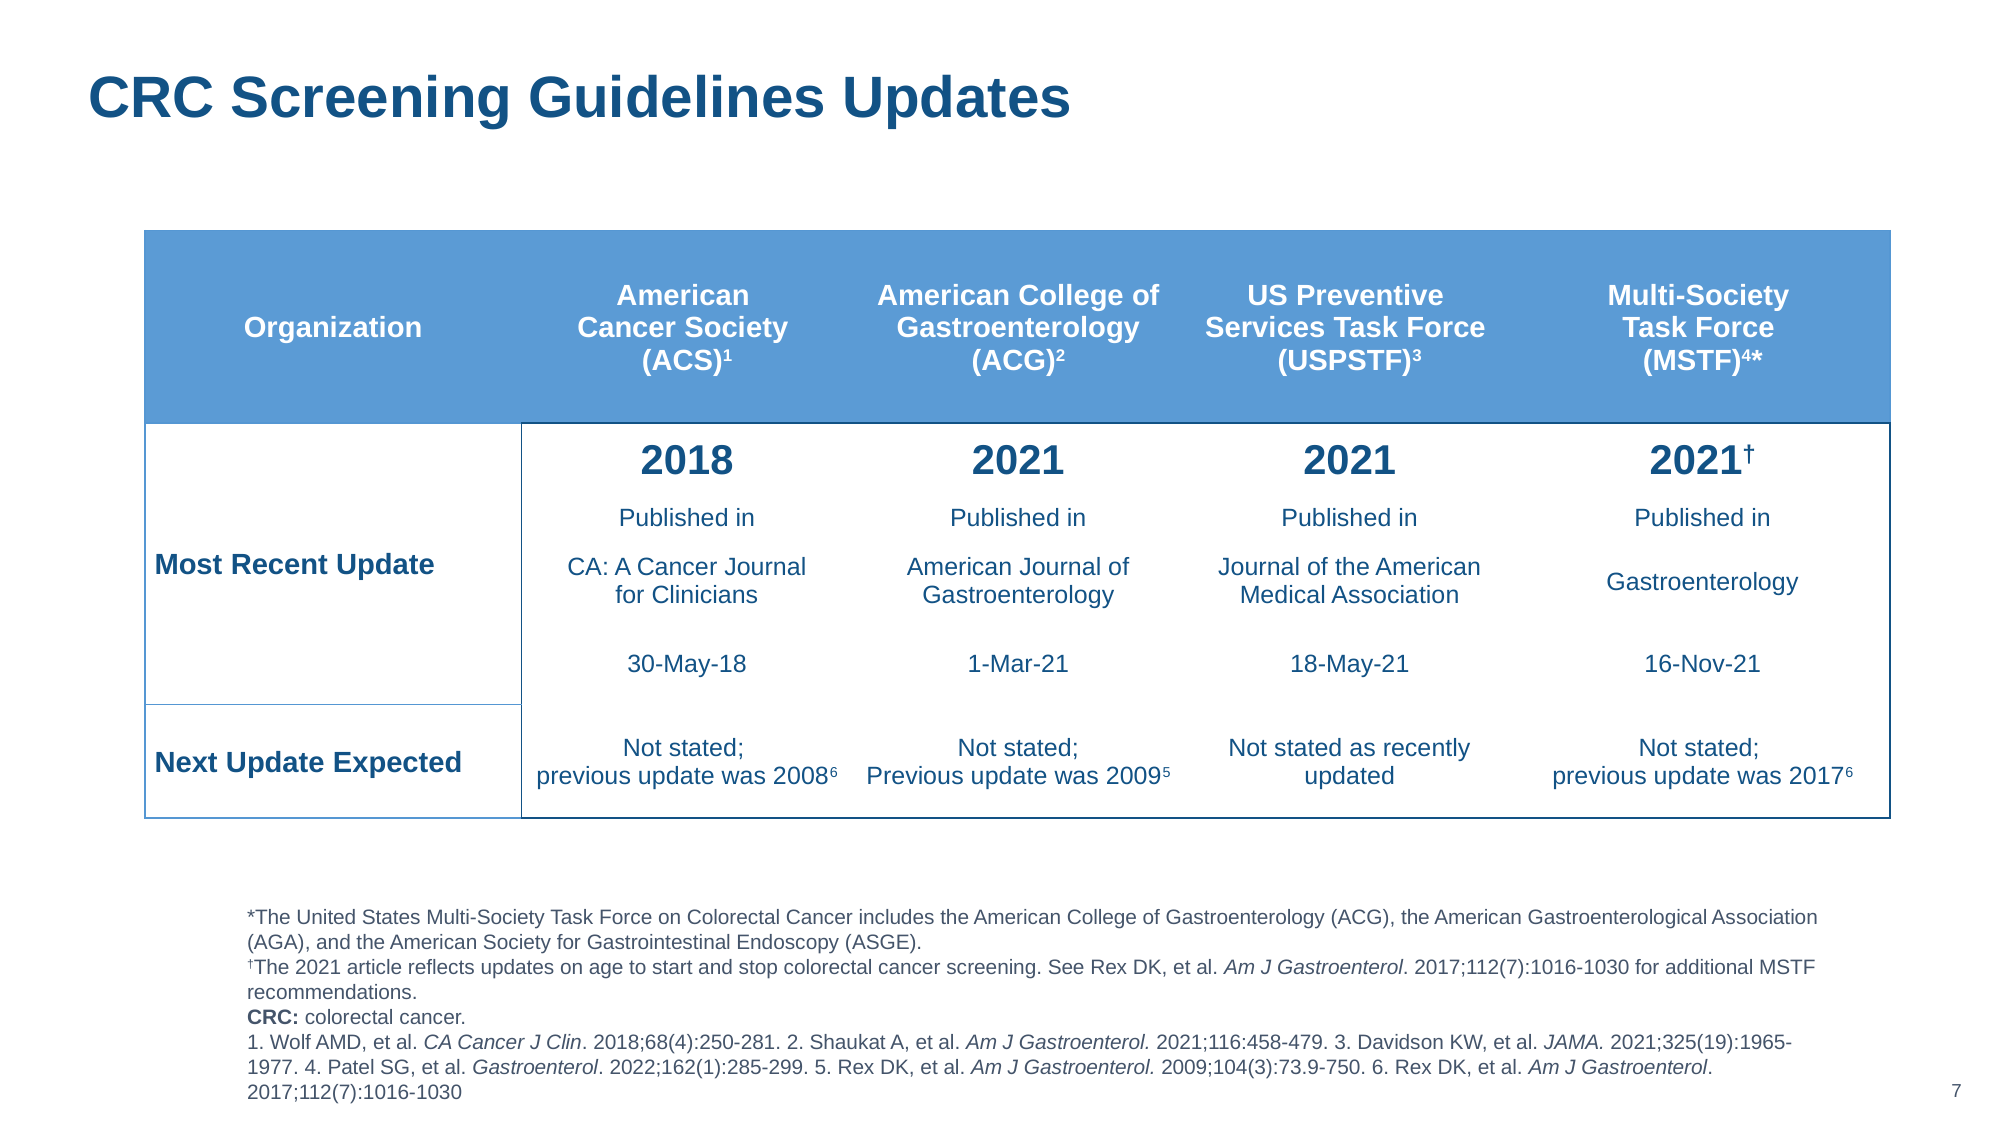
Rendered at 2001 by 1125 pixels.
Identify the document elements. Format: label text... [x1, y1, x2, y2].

title CRC Screening Guidelines Updates [73, 21, 1927, 178]
table_cell Not stated; previous update was 20176 [1515, 705, 1889, 817]
table_cell Gastroenterology [1515, 539, 1889, 622]
table_cell 2021 [853, 424, 1184, 496]
table_header American Cancer Society (ACS)1 [521, 231, 853, 422]
table_cell Next Update Expected [146, 705, 521, 817]
table_cell 18-May-21 [1184, 622, 1515, 705]
table_cell 2021† [1515, 424, 1889, 496]
table_cell Not stated as recently updated [1184, 705, 1515, 817]
table_header Multi-Society Task Force (MSTF)4* [1515, 231, 1889, 422]
table_cell CA: A Cancer Journal for Clinicians [522, 539, 853, 622]
table_header Organization [146, 231, 521, 422]
table_cell 30-May-18 [522, 622, 853, 705]
table_cell Not stated; previous update was 20086 [522, 705, 853, 817]
table_cell American Journal of Gastroenterology [853, 539, 1184, 622]
table_header US Preventive Services Task Force (USPSTF)3 [1184, 231, 1515, 422]
table_cell 2021 [1184, 424, 1515, 496]
table_cell 2018 [522, 424, 853, 496]
table_cell Most Recent Update [146, 424, 521, 704]
table_cell 1-Mar-21 [853, 622, 1184, 705]
list *The United States Multi-Society Task Force on Colorectal Cancer includes the American College of Gastroenterology (ACG), the American Gastroenterological Association (AGA), and the American Society for Gastrointestinal Endoscopy (ASGE). †The 2021 article reflects updates on age to start and stop colorectal cancer screening. See Rex DK, et al. Am J Gastroenterol. 2017;112(7):1016-1030 for additional MSTF recommendations. CRC: colorectal cancer. 1. Wolf AMD, et al. CA Cancer J Clin. 2018;68(4):250-281. 2. Shaukat A, et al. Am J Gastroenterol. 2021;116:458-479. 3. Davidson KW, et al. JAMA. 2021;325(19):1965-1977. 4. Patel SG, et al. Gastroenterol. 2022;162(1):285-299. 5. Rex DK, et al. Am J Gastroenterol. 2009;104(3):73.9-750. 6. Rex DK, et al. Am J Gastroenterol. 2017;112(7):1016-1030 [232, 909, 1858, 1104]
table_cell 16-Nov-21 [1515, 622, 1889, 705]
table_cell Not stated; Previous update was 20095 [853, 705, 1184, 817]
table_cell Published in [522, 496, 853, 539]
table_cell Published in [1515, 496, 1889, 539]
table_header American College of Gastroenterology (ACG)2 [853, 231, 1184, 422]
table_cell Published in [853, 496, 1184, 539]
table_cell Journal of the American Medical Association [1184, 539, 1515, 622]
table_cell Published in [1184, 496, 1515, 539]
